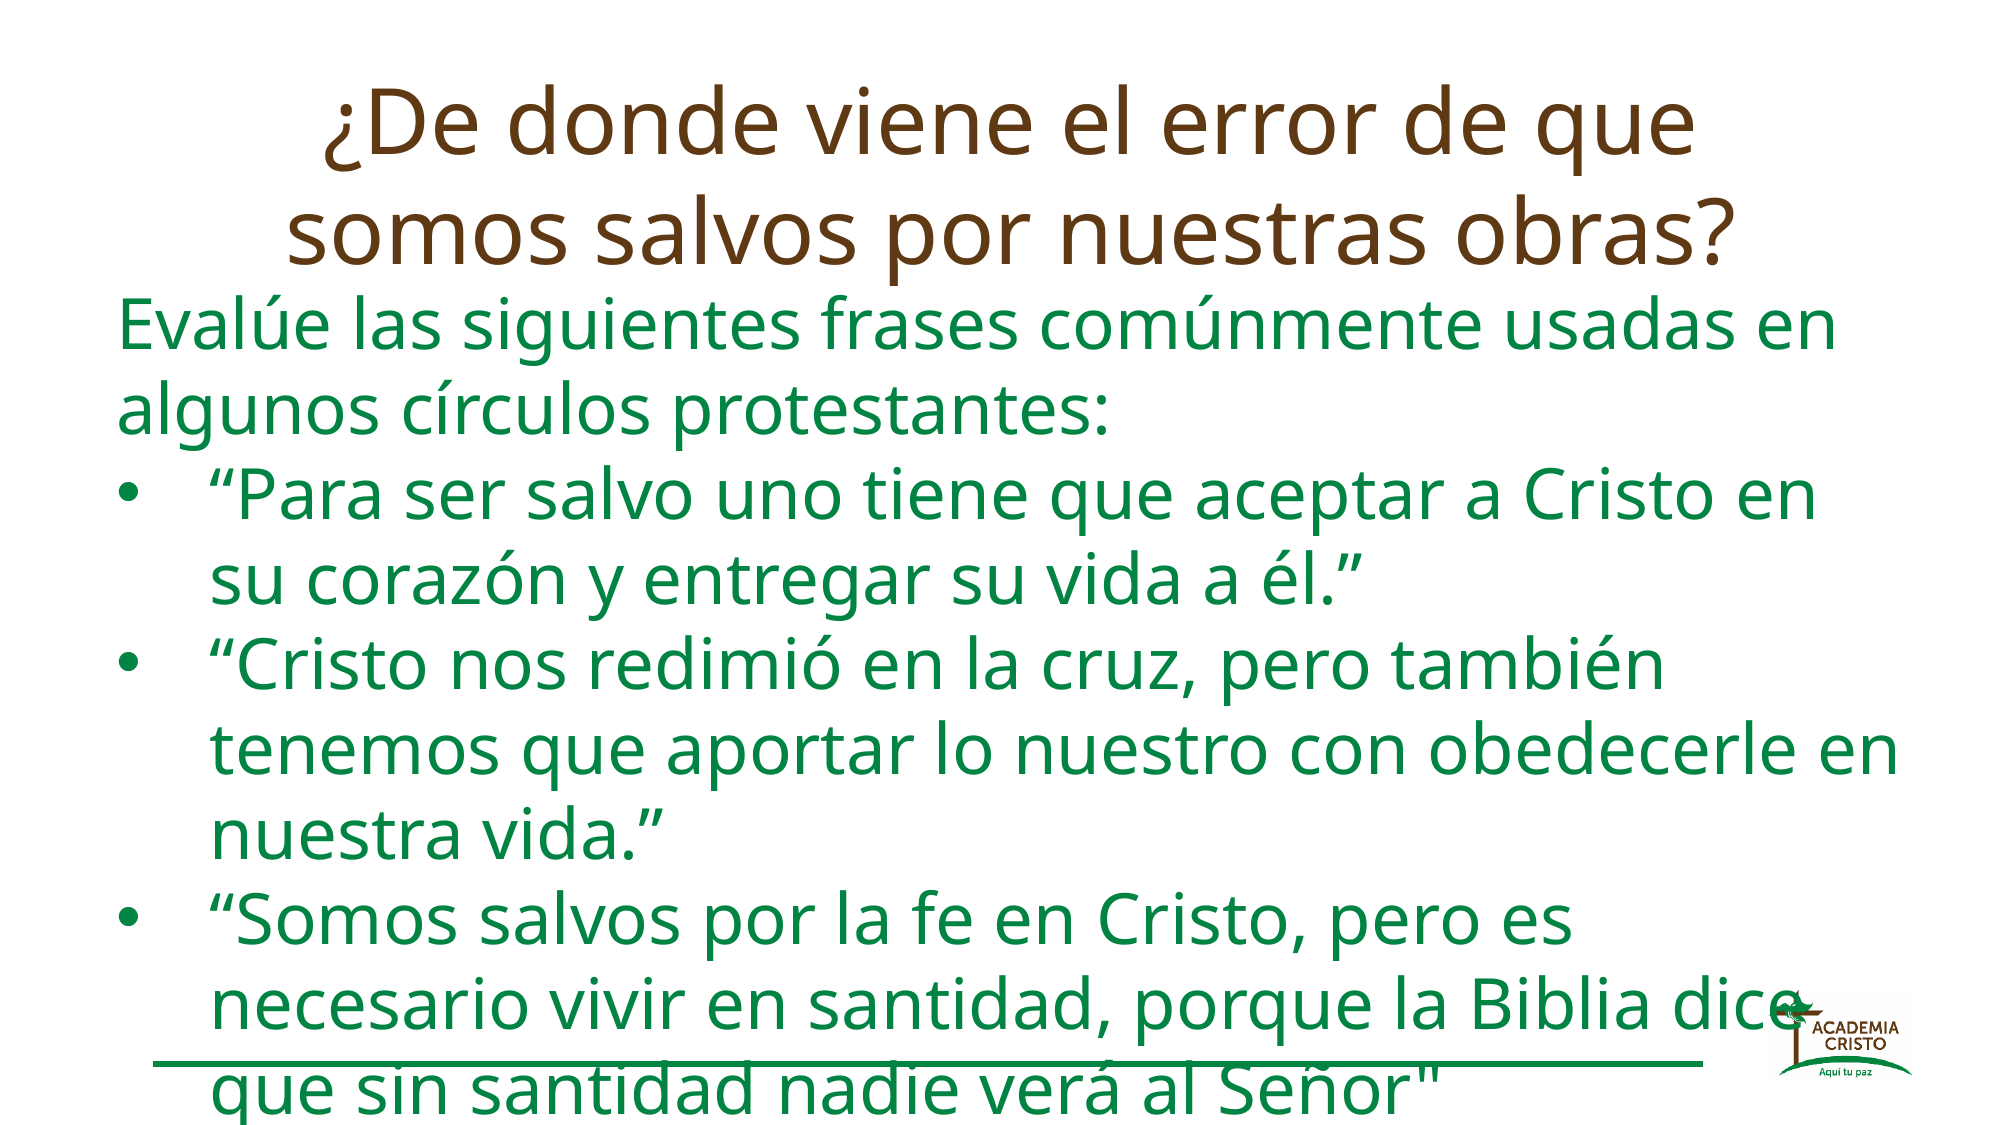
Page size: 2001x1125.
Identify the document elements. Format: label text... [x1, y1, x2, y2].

picture [1760, 984, 1922, 1091]
text_box Evalúe las siguientes frases comúnmente usadas en algunos círculos protestantes: “Para ser salvo uno tiene que aceptar a Cristo en su corazón y entregar su vida a él.” “Cristo nos redimió en la cruz, pero también tenemos que aportar lo nuestro con obedecerle en nuestra vida.” “Somos salvos por la fe en Cristo, pero es necesario vivir en santidad, porque la Biblia dice que sin santidad nadie verá al Señor" [101, 271, 1920, 1125]
text_box ¿De donde viene el error de que somos salvos por nuestras obras? [182, 55, 1841, 271]
